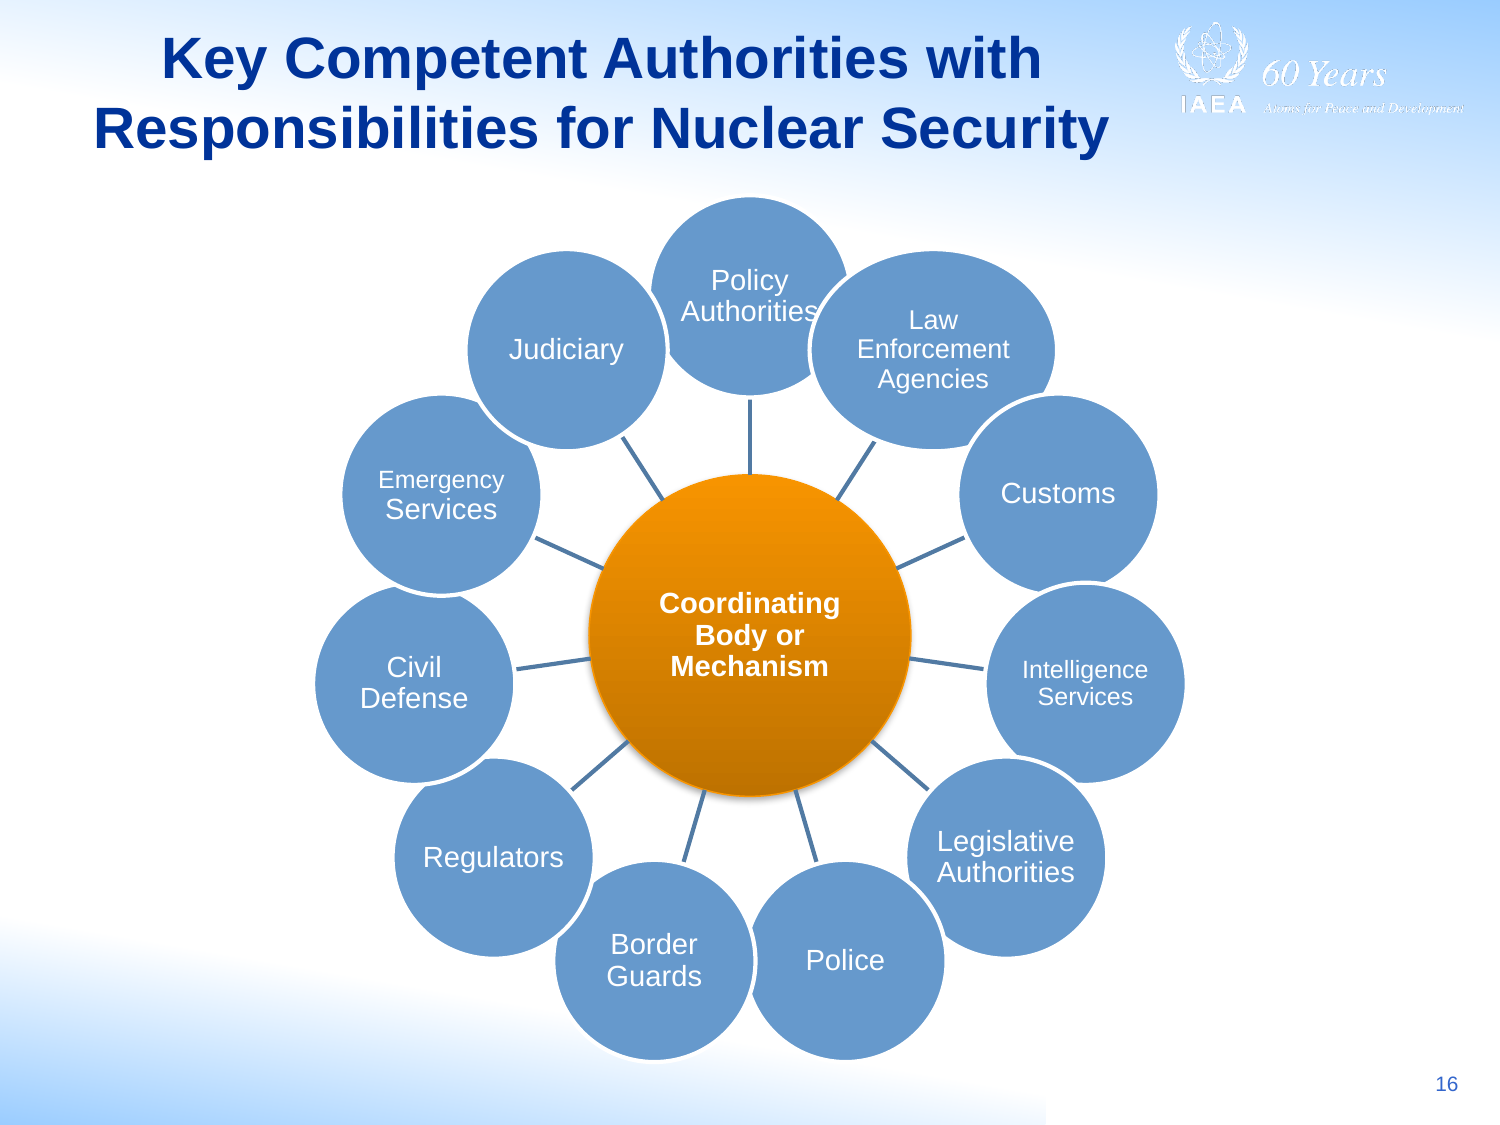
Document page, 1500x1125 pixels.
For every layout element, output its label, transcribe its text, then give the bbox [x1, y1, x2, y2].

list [74, 219, 1426, 1038]
slide_number 16 [1389, 1063, 1474, 1112]
picture [1175, 22, 1464, 115]
title Key Competent Authorities with Responsibilities for Nuclear Security [41, 19, 1164, 161]
